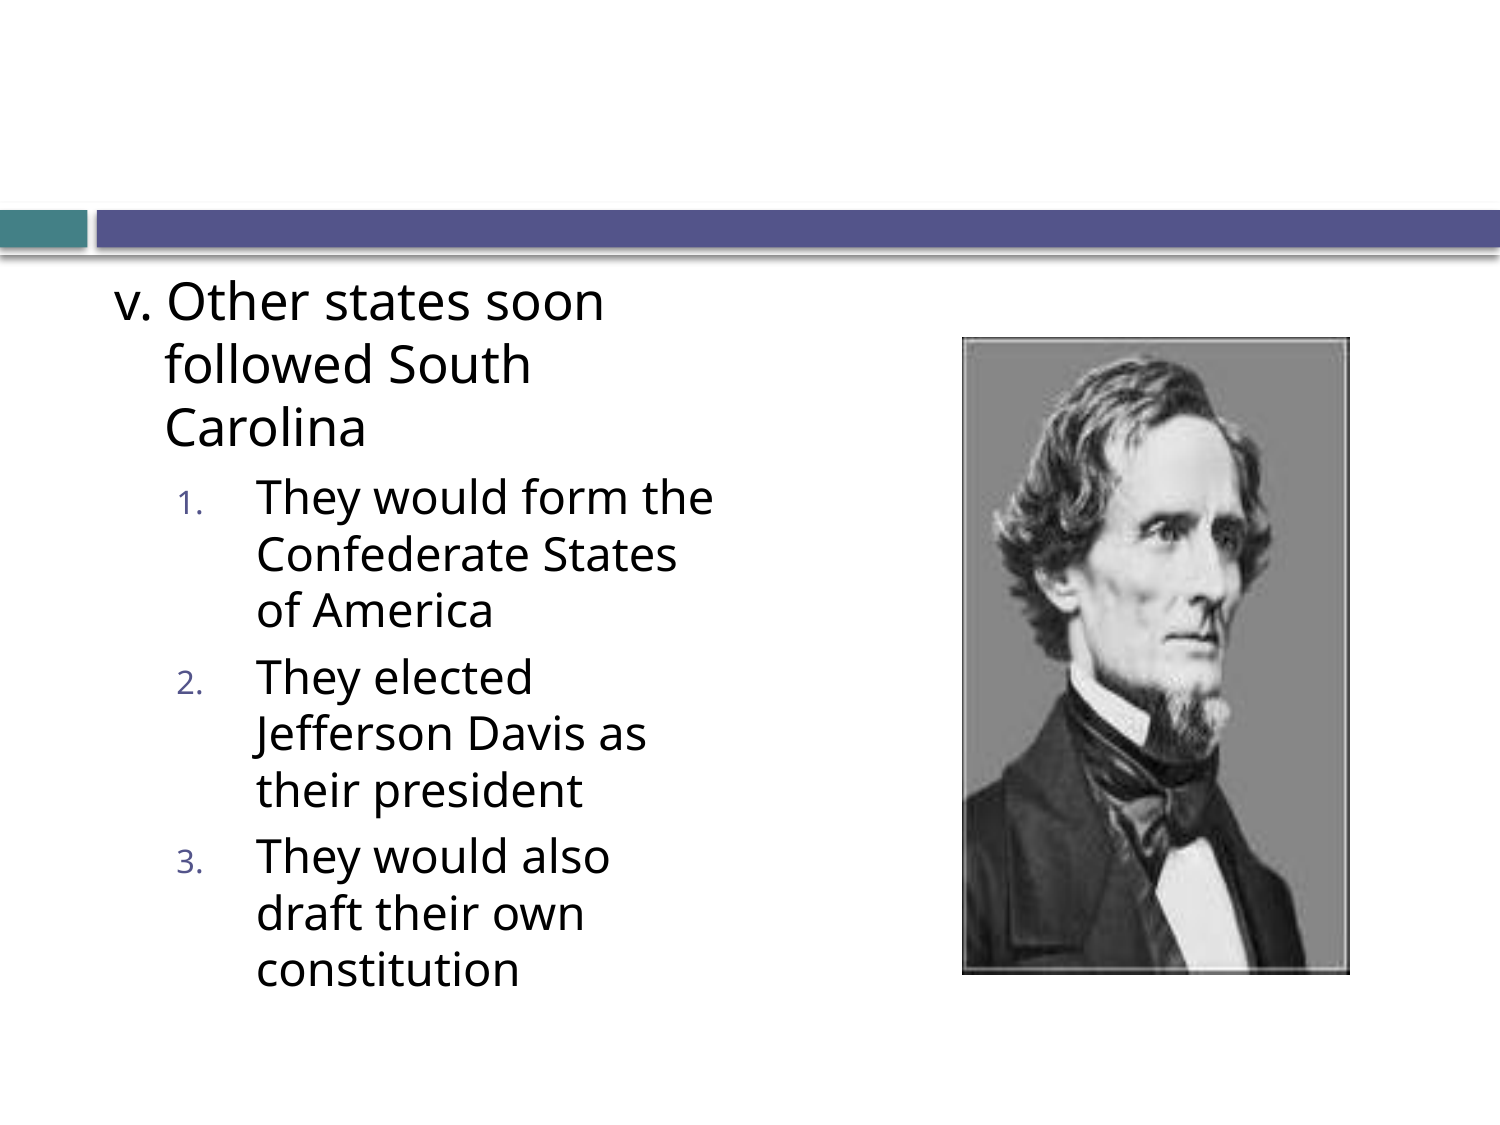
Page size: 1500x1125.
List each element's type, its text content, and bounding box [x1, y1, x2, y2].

list v. Other states soon followed South Carolina They would form the Confederate States of America They elected Jefferson Davis as their president They would also draft their own constitution [99, 260, 738, 1011]
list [962, 337, 1351, 976]
